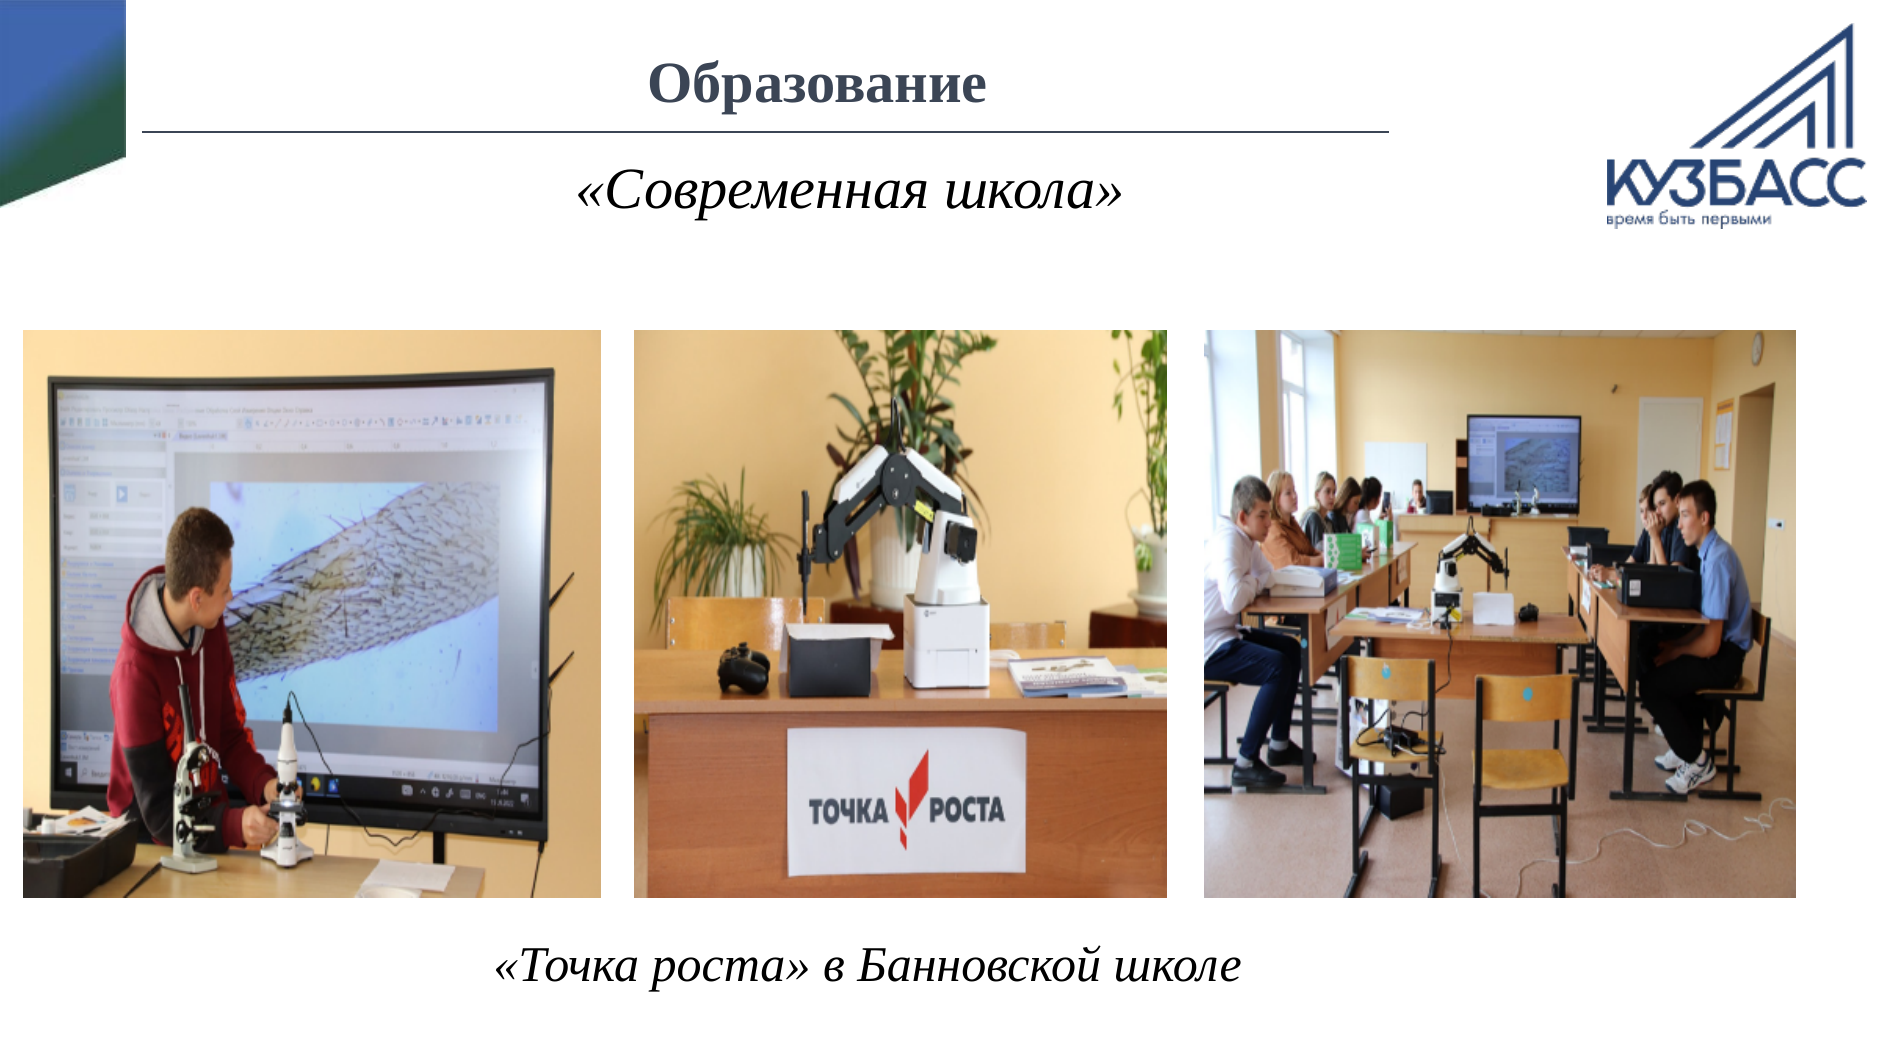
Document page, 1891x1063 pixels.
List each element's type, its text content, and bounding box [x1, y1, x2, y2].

picture [23, 330, 602, 898]
picture [634, 330, 1167, 898]
text_box Образование [632, 36, 1003, 122]
picture [1607, 23, 1867, 229]
picture [0, 0, 127, 208]
text_box «Современная школа» [259, 142, 1442, 228]
picture [1204, 330, 1796, 898]
text_box «Точка роста» в Банновской школе [354, 924, 1371, 999]
